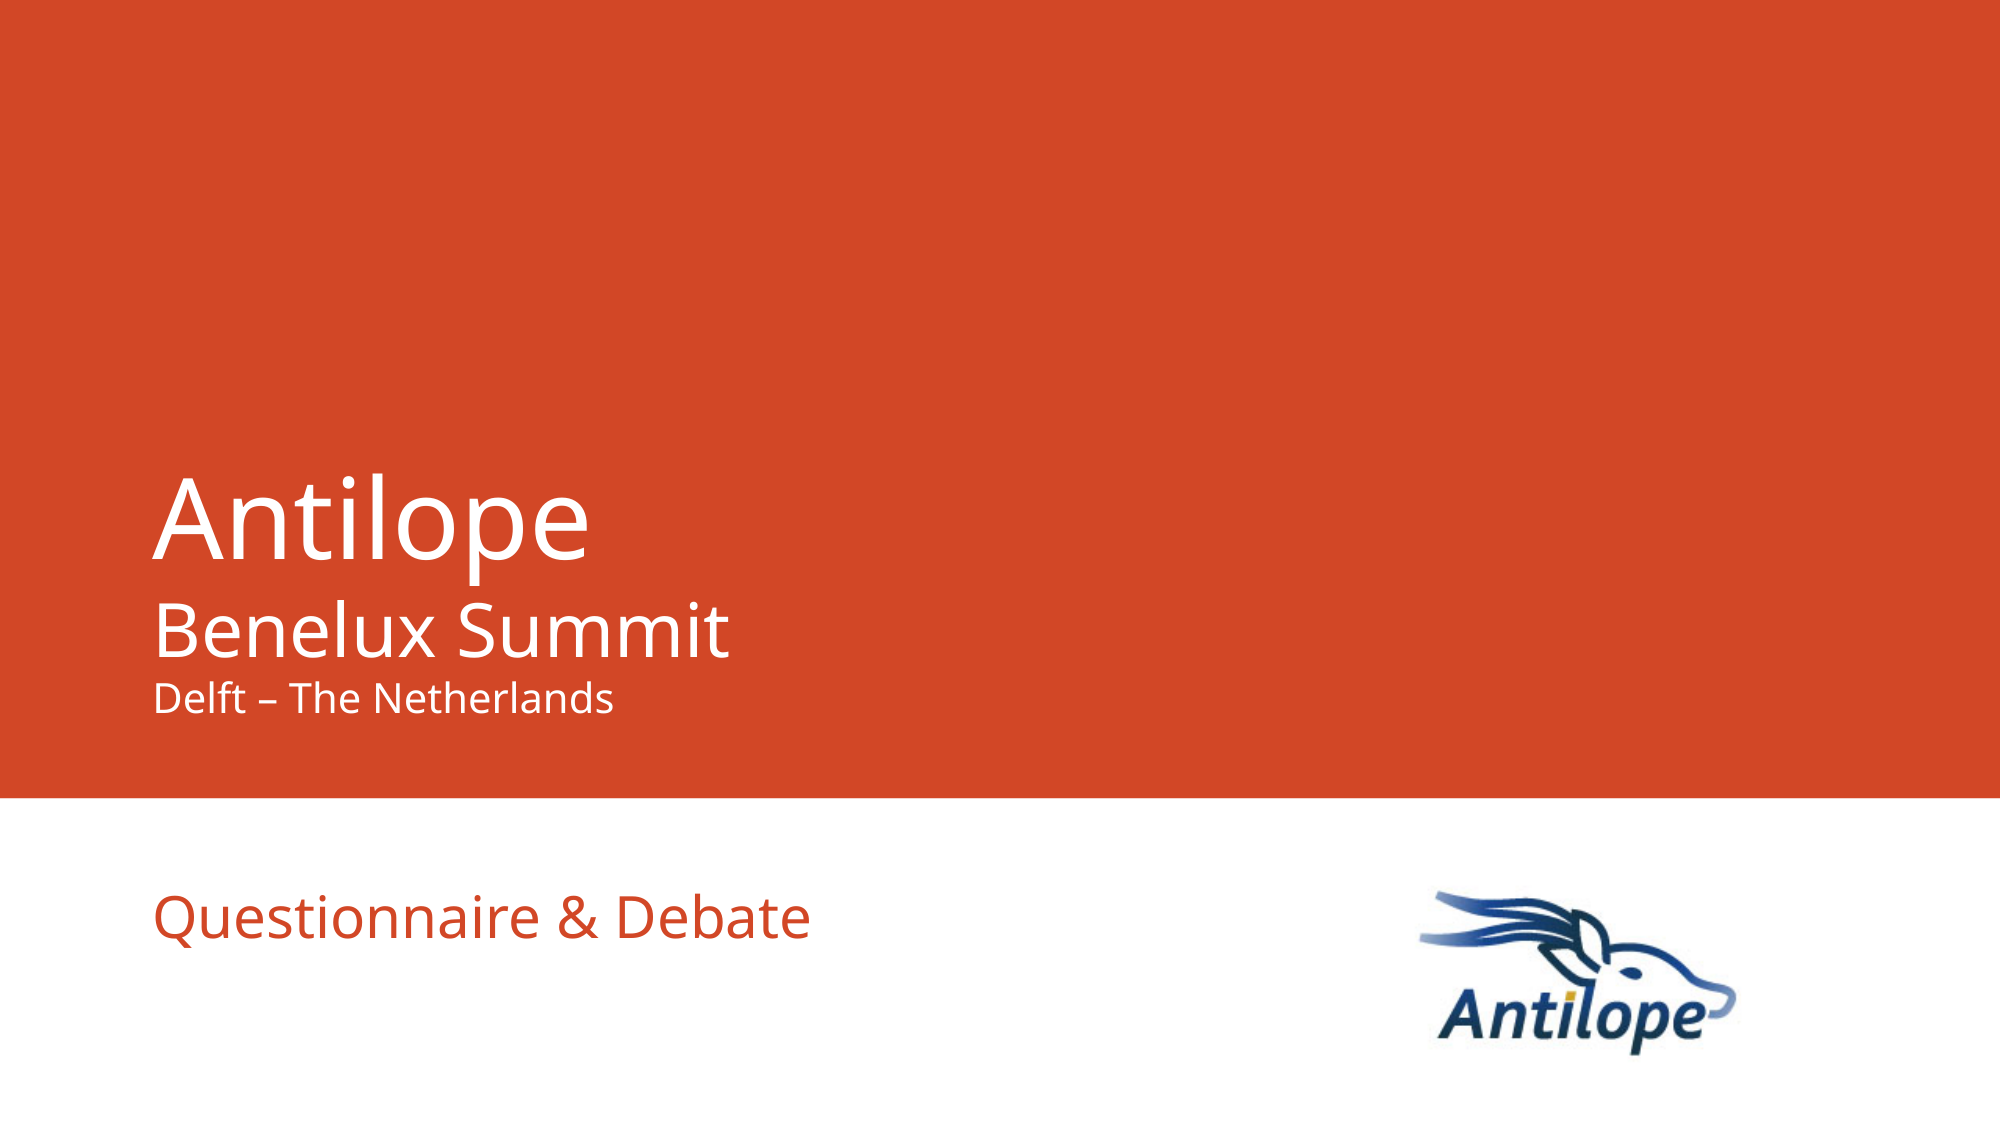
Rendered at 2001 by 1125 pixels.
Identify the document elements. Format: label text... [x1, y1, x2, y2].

subtitle Questionnaire & Debate [137, 838, 1473, 1025]
picture [1378, 861, 1778, 1084]
title Antilope Benelux Summit Delft – The Netherlands [137, 338, 1863, 730]
